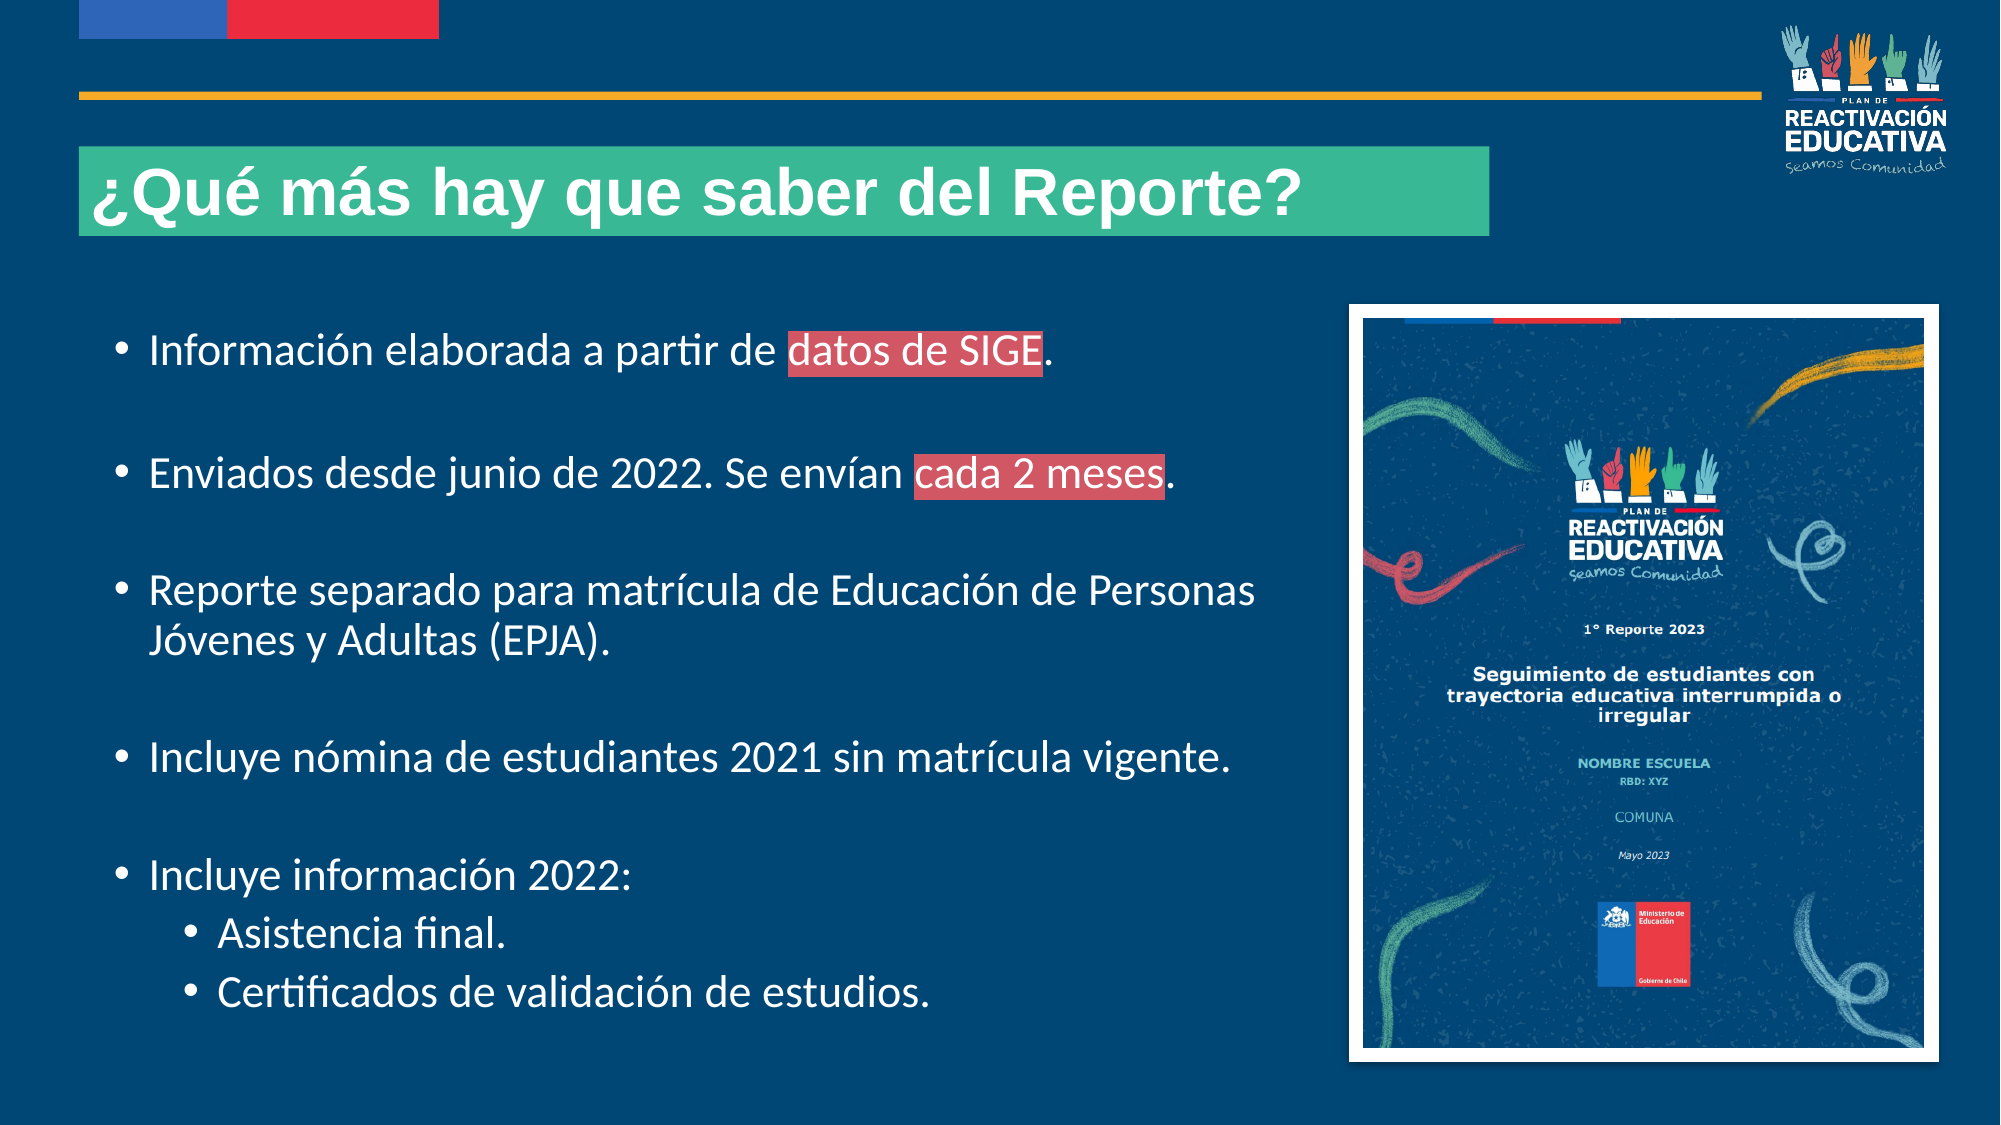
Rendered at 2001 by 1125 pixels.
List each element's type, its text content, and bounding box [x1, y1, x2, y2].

list Información elaborada a partir de datos de SIGE. Enviados desde junio de 2022. Se envían cada 2 meses. Reporte separado para matrícula de Educación de Personas Jóvenes y Adultas (EPJA). Incluye nómina de estudiantes 2021 sin matrícula vigente. Incluye información 2022: Asistencia final. Certificados de validación de estudios. [99, 318, 1298, 1079]
picture [1781, 25, 1946, 175]
picture [78, 0, 439, 40]
text_box ¿Qué más hay que saber del Reporte? [78, 146, 1490, 236]
picture [1363, 318, 1925, 1048]
text_box [79, 91, 1762, 100]
